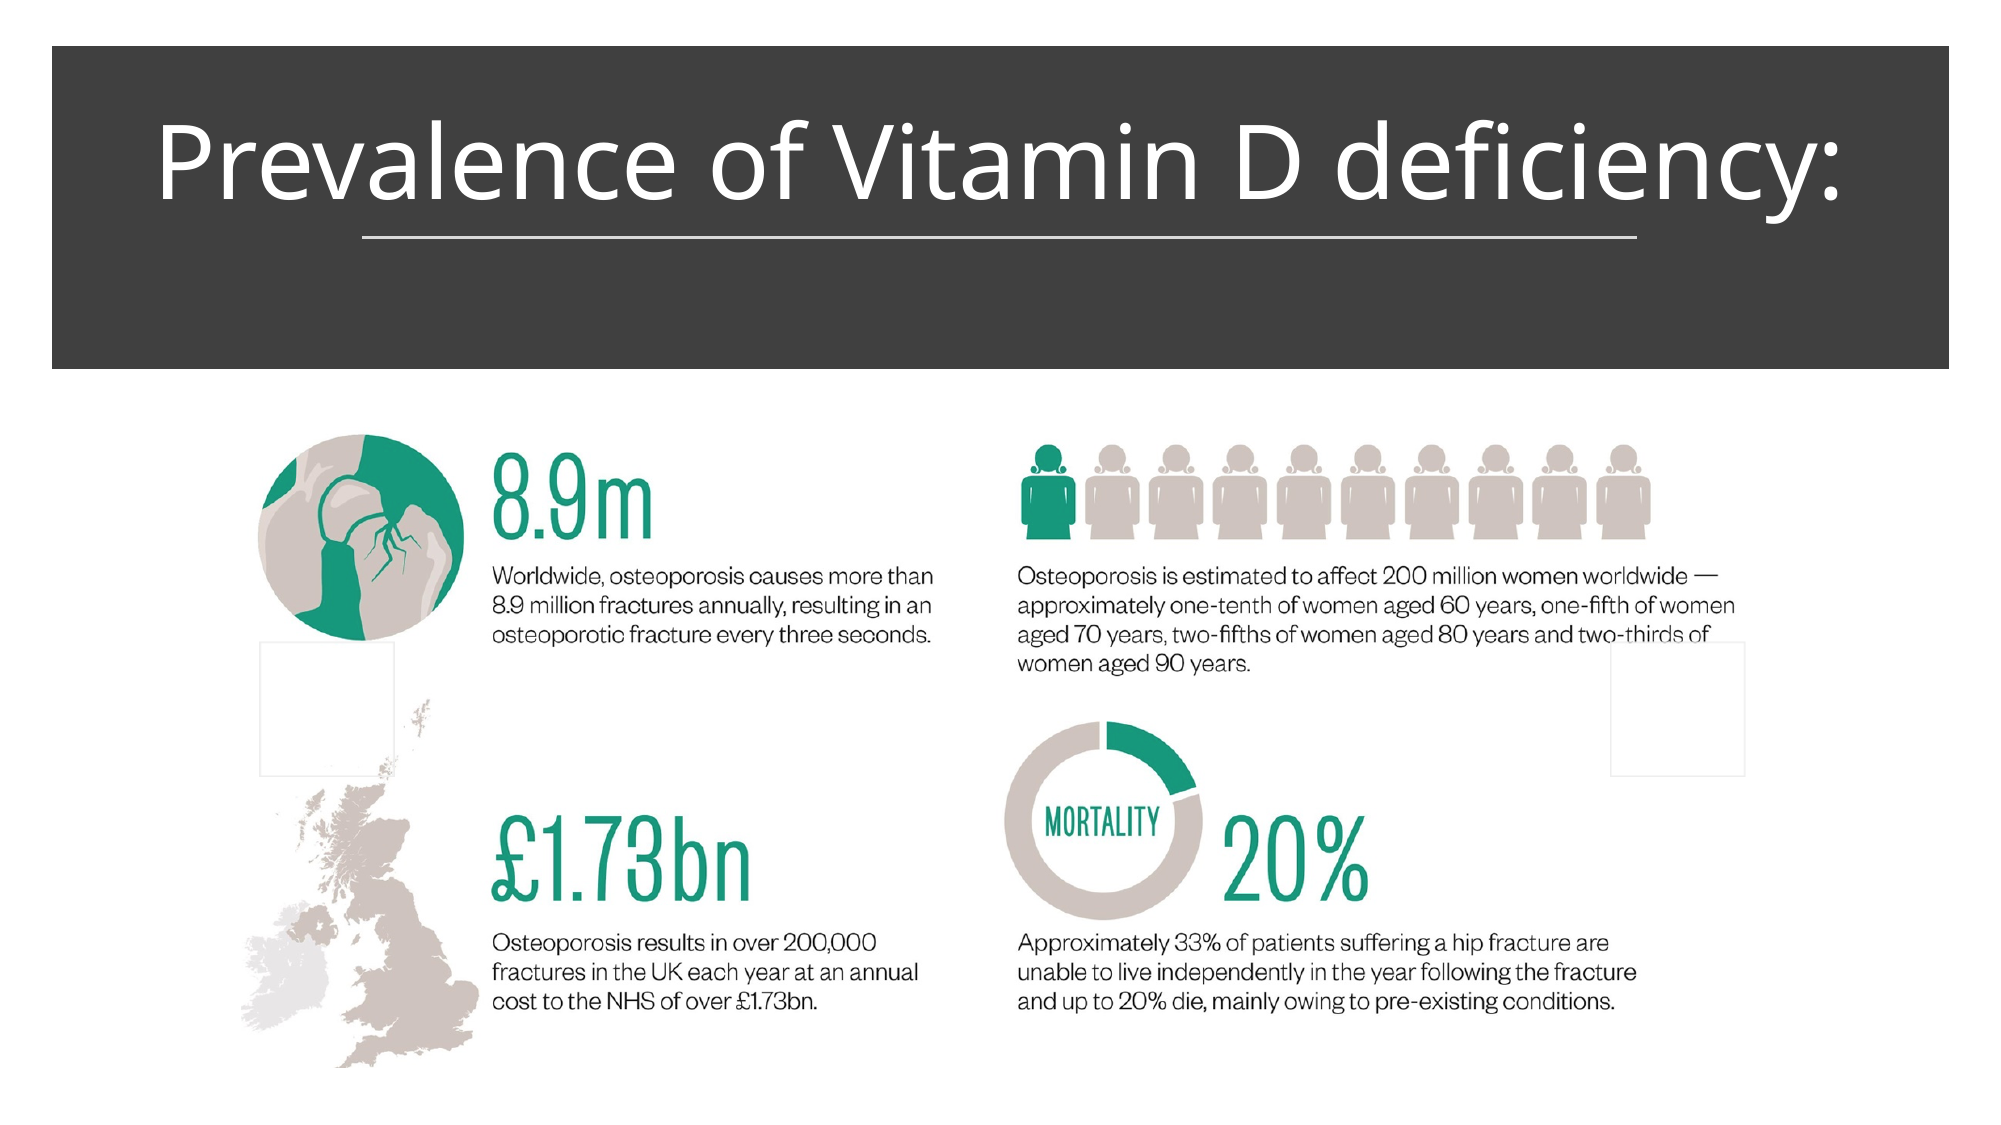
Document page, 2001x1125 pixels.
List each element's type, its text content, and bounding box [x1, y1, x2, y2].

title Prevalence of Vitamin D deficiency: [86, 76, 1914, 230]
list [241, 411, 1750, 1068]
text_box [61, 55, 1939, 360]
